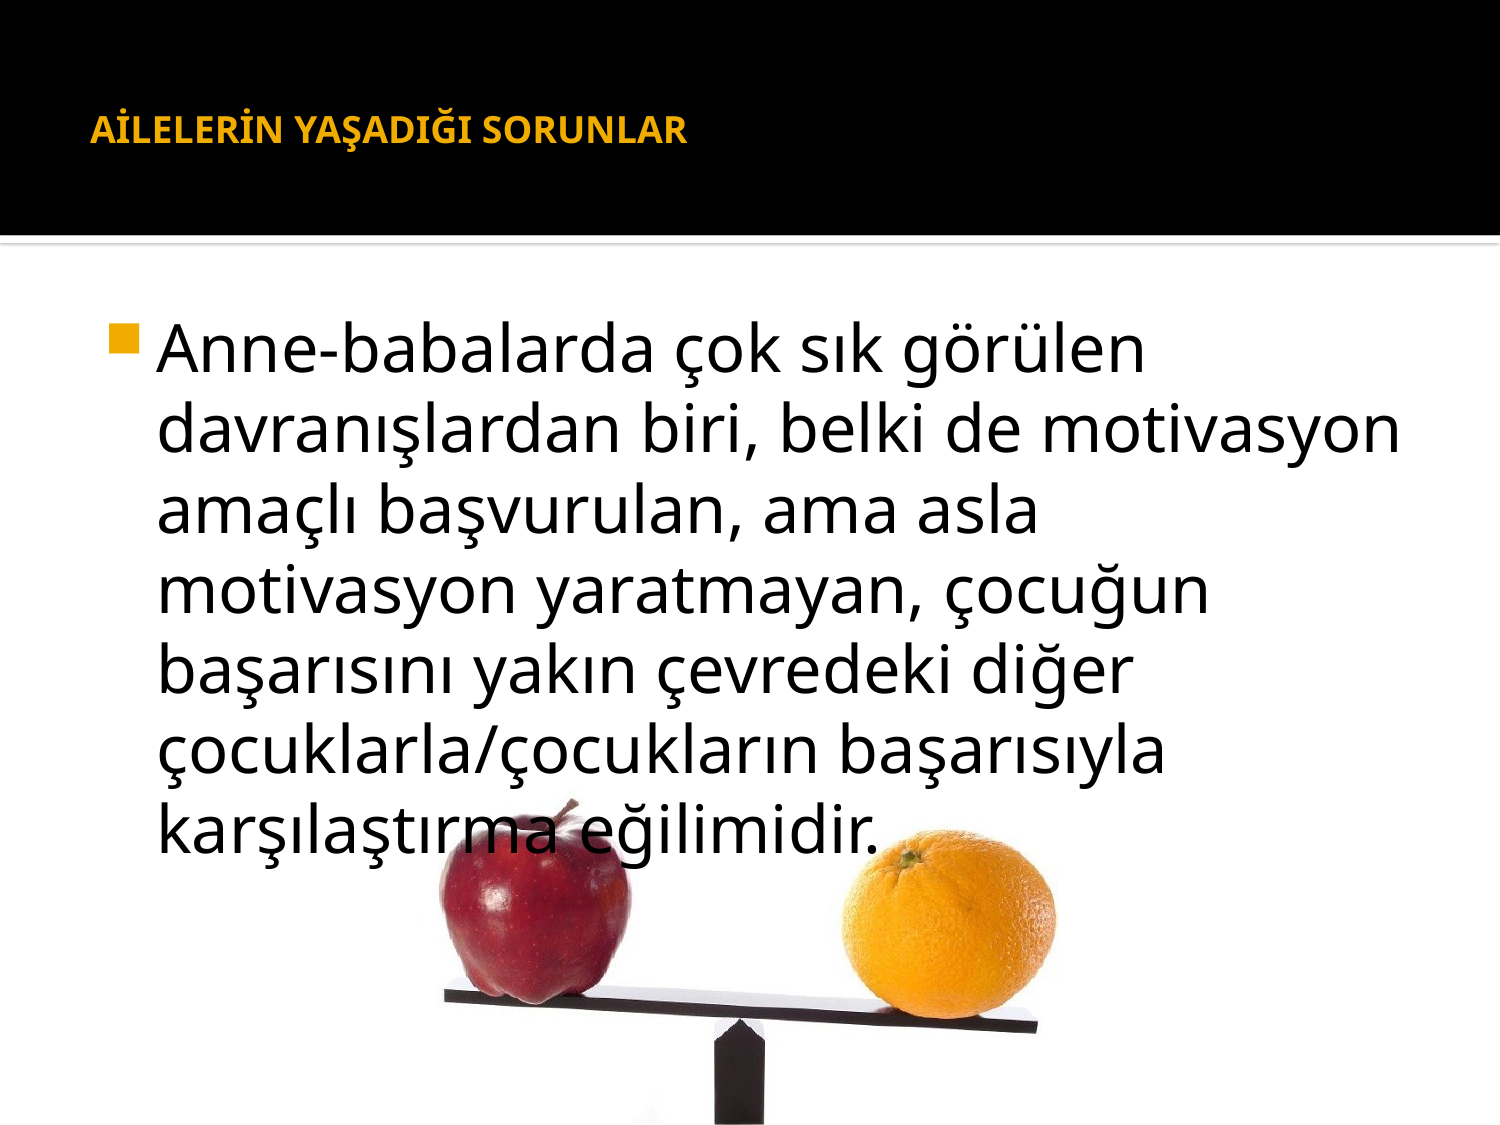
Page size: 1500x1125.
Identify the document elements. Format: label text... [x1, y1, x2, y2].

title AİLELERİN YAŞADIĞI SORUNLAR [75, 25, 1425, 231]
list Anne-babalarda çok sık görülen davranışlardan biri, belki de motivasyon amaçlı başvurulan, ama asla motivasyon yaratmayan, çocuğun başarısını yakın çevredeki diğer çocuklarla/çocukların başarısıyla karşılaştırma eğilimidir. [75, 291, 1425, 1050]
picture [419, 762, 1058, 1125]
